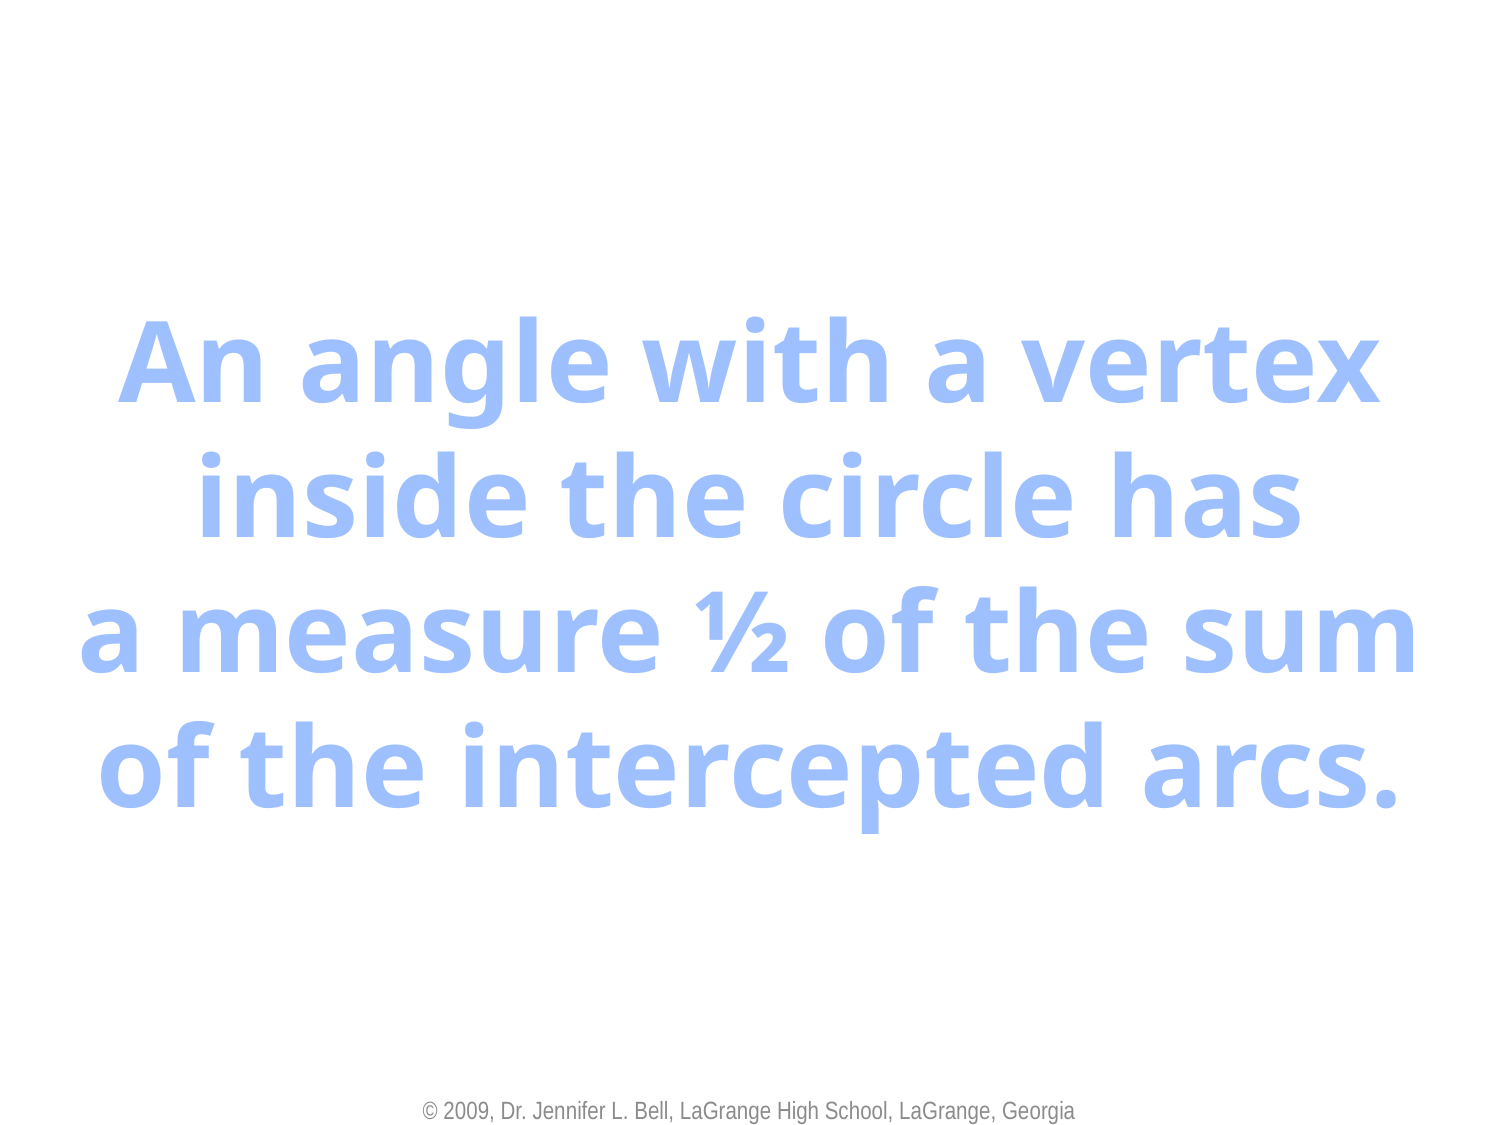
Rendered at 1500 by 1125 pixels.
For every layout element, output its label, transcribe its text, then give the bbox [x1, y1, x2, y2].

text_box An angle with a vertex inside the circle has a measure ½ of the sum of the intercepted arcs. [62, 282, 1438, 837]
footer © 2009, Dr. Jennifer L. Bell, LaGrange High School, LaGrange, Georgia [0, 1087, 1500, 1125]
